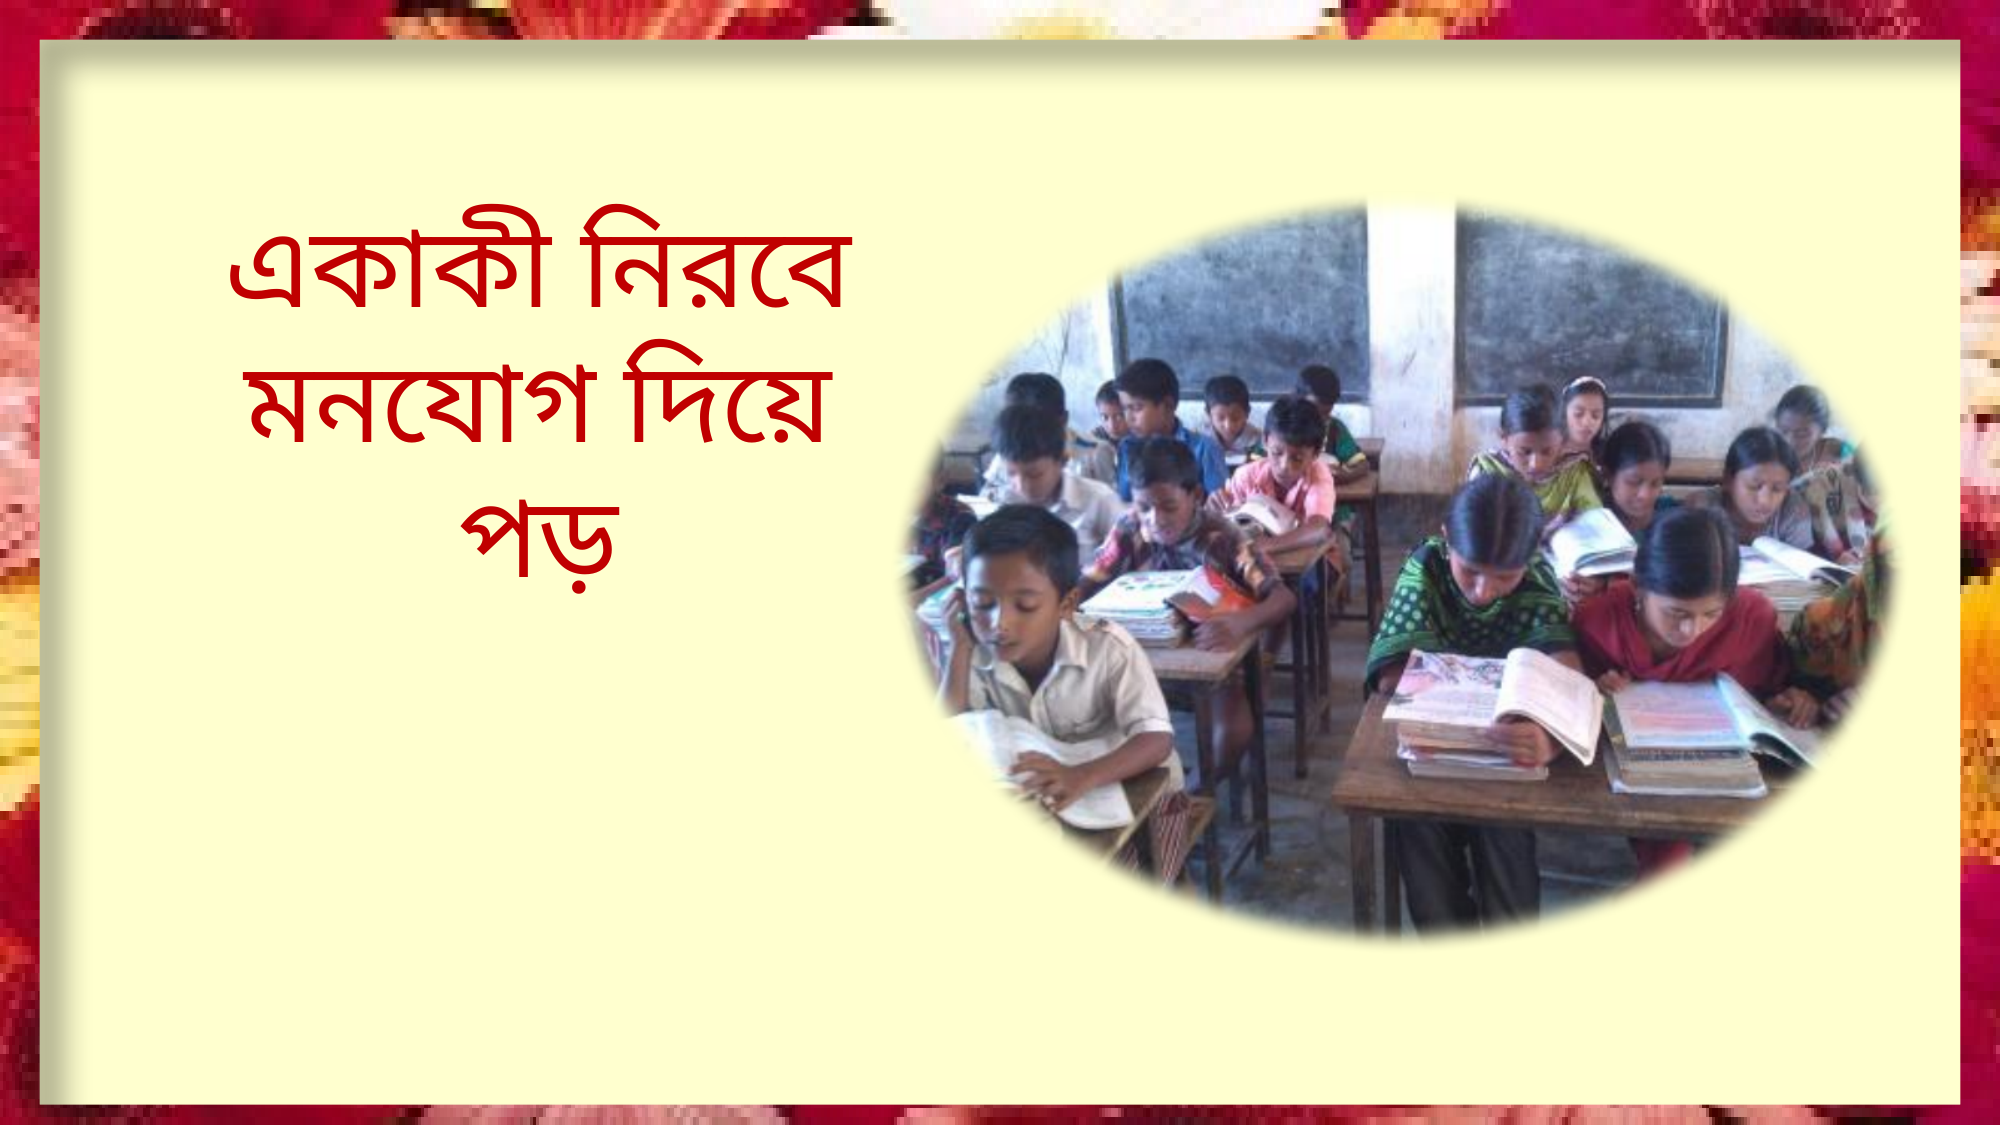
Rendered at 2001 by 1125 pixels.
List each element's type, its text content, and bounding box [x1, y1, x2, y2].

text_box [0, 0, 2000, 1125]
text_box একাকী নিরবে মনযোগ দিয়ে পড় [147, 187, 930, 608]
picture [41, 41, 1959, 1104]
